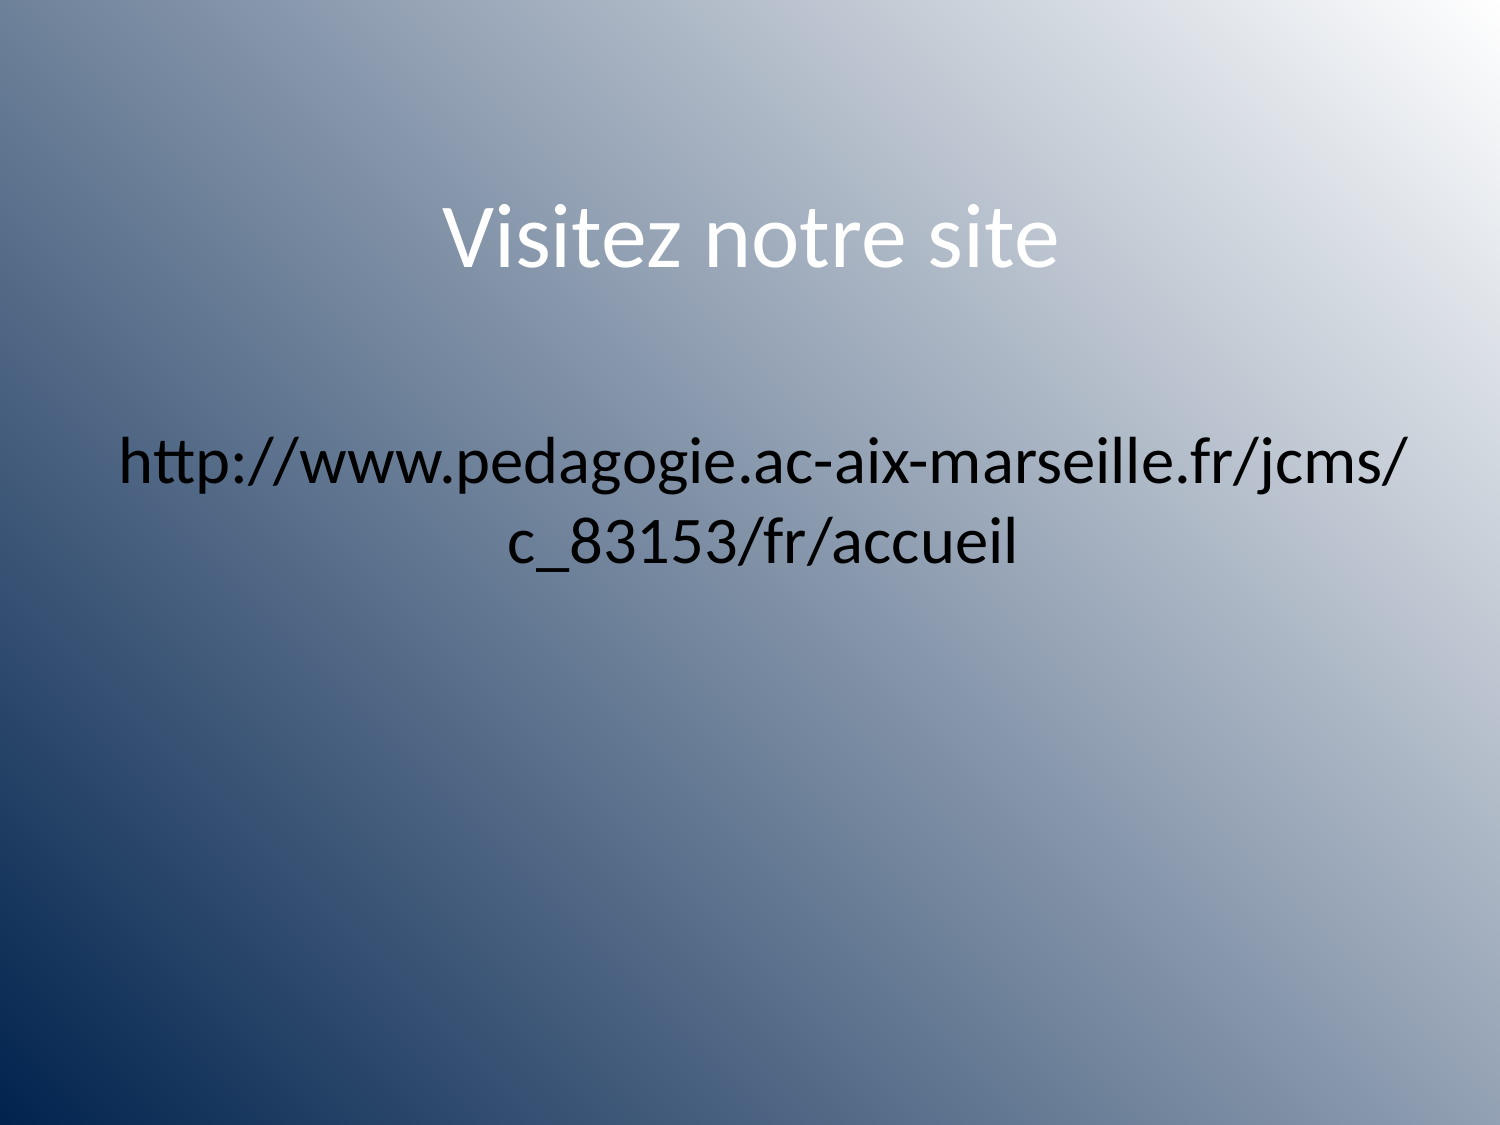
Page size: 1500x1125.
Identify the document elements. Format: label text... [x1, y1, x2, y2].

list http://www.pedagogie.ac-aix-marseille.fr/jcms/c_83153/fr/accueil [88, 408, 1439, 757]
title Visitez notre site [76, 137, 1427, 325]
